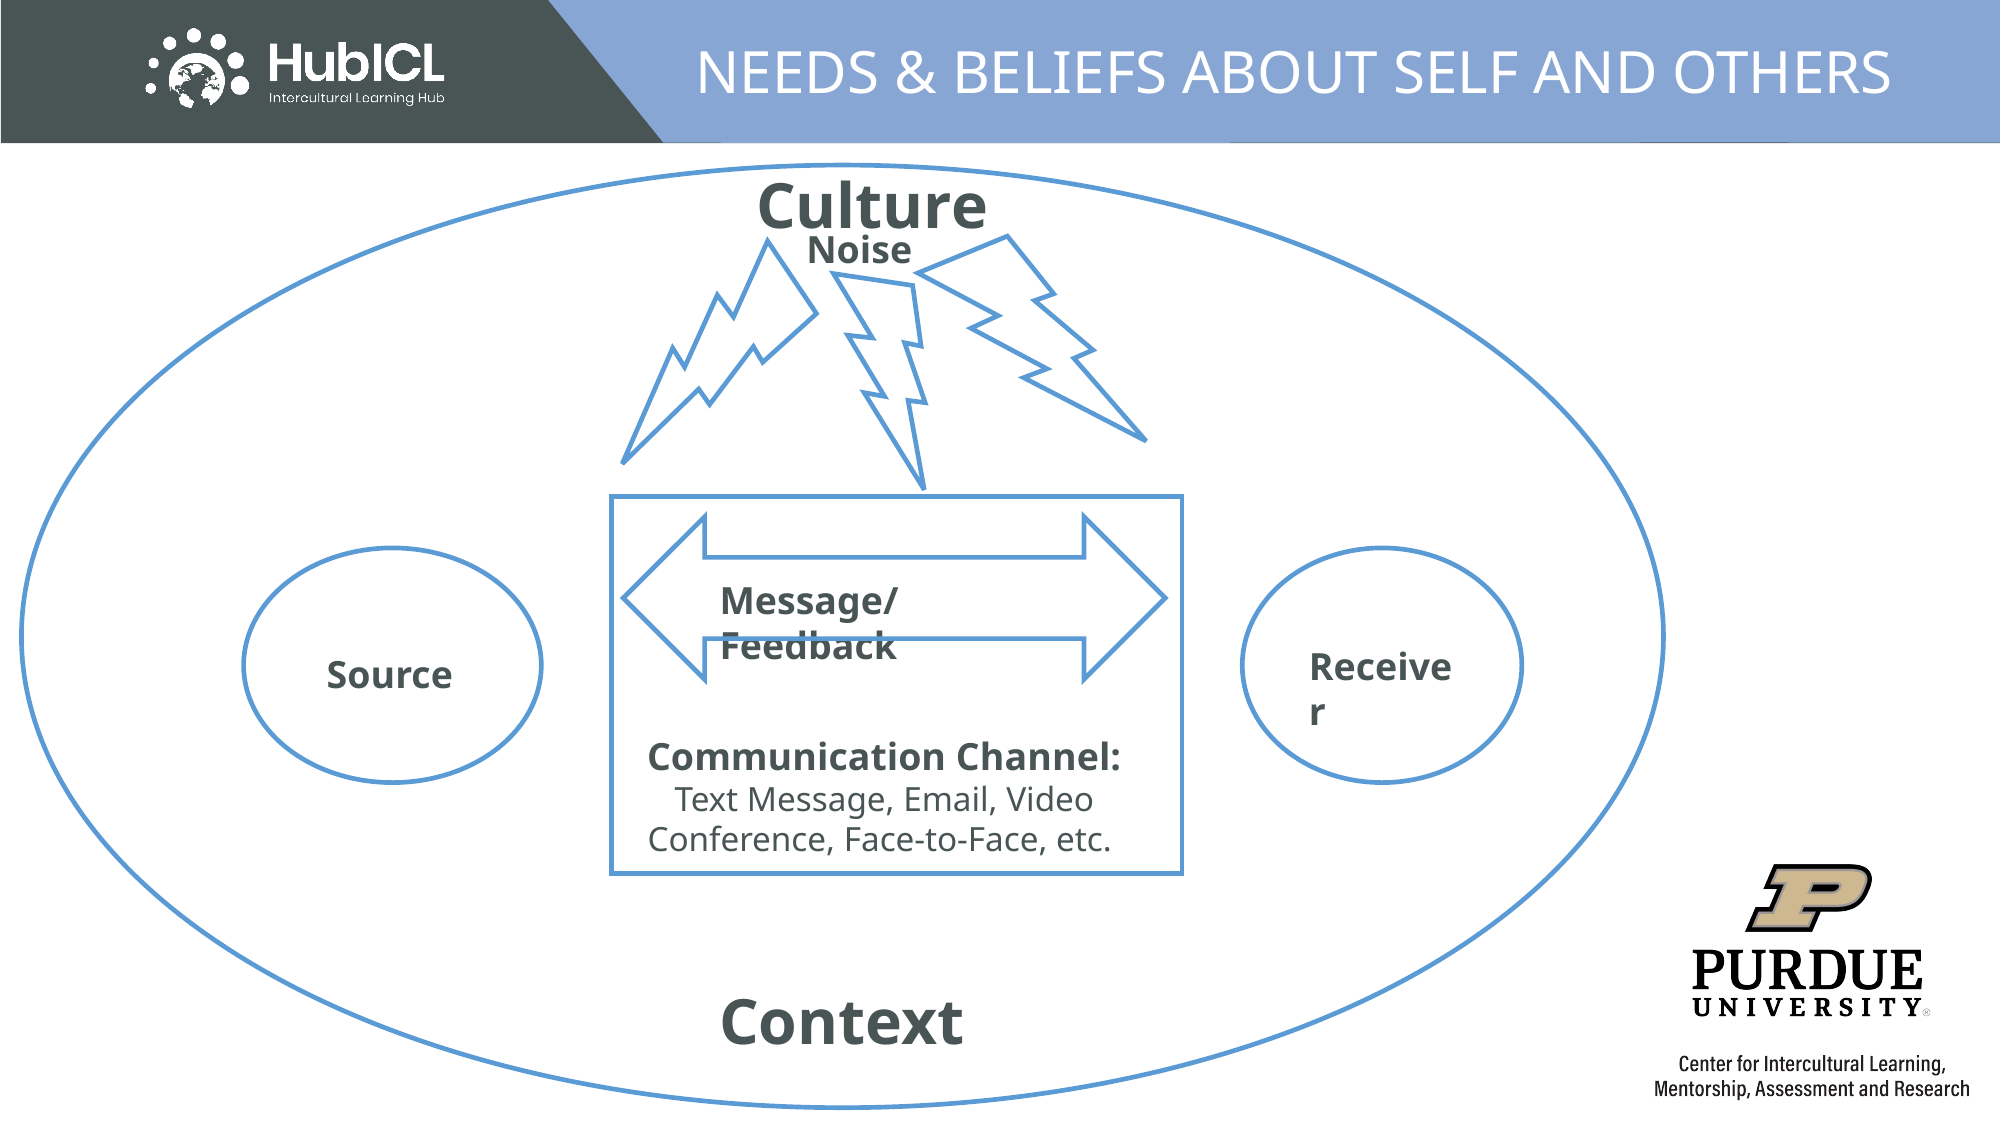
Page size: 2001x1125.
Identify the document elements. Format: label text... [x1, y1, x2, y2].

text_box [0, 0, 2000, 144]
text_box [831, 272, 927, 491]
text_box Culture [741, 158, 1083, 249]
text_box [621, 514, 1167, 682]
text_box [621, 238, 818, 465]
text_box [20, 167, 1665, 1109]
text_box [242, 546, 543, 784]
text_box Context [704, 974, 1046, 1065]
text_box [1241, 546, 1523, 784]
text_box [915, 234, 1147, 443]
picture [1645, 862, 1979, 1125]
text_box Communication Channel: Text Message, Email, Video Conference, Face-to-Face, etc. [618, 725, 1151, 866]
text_box Noise [791, 218, 937, 279]
